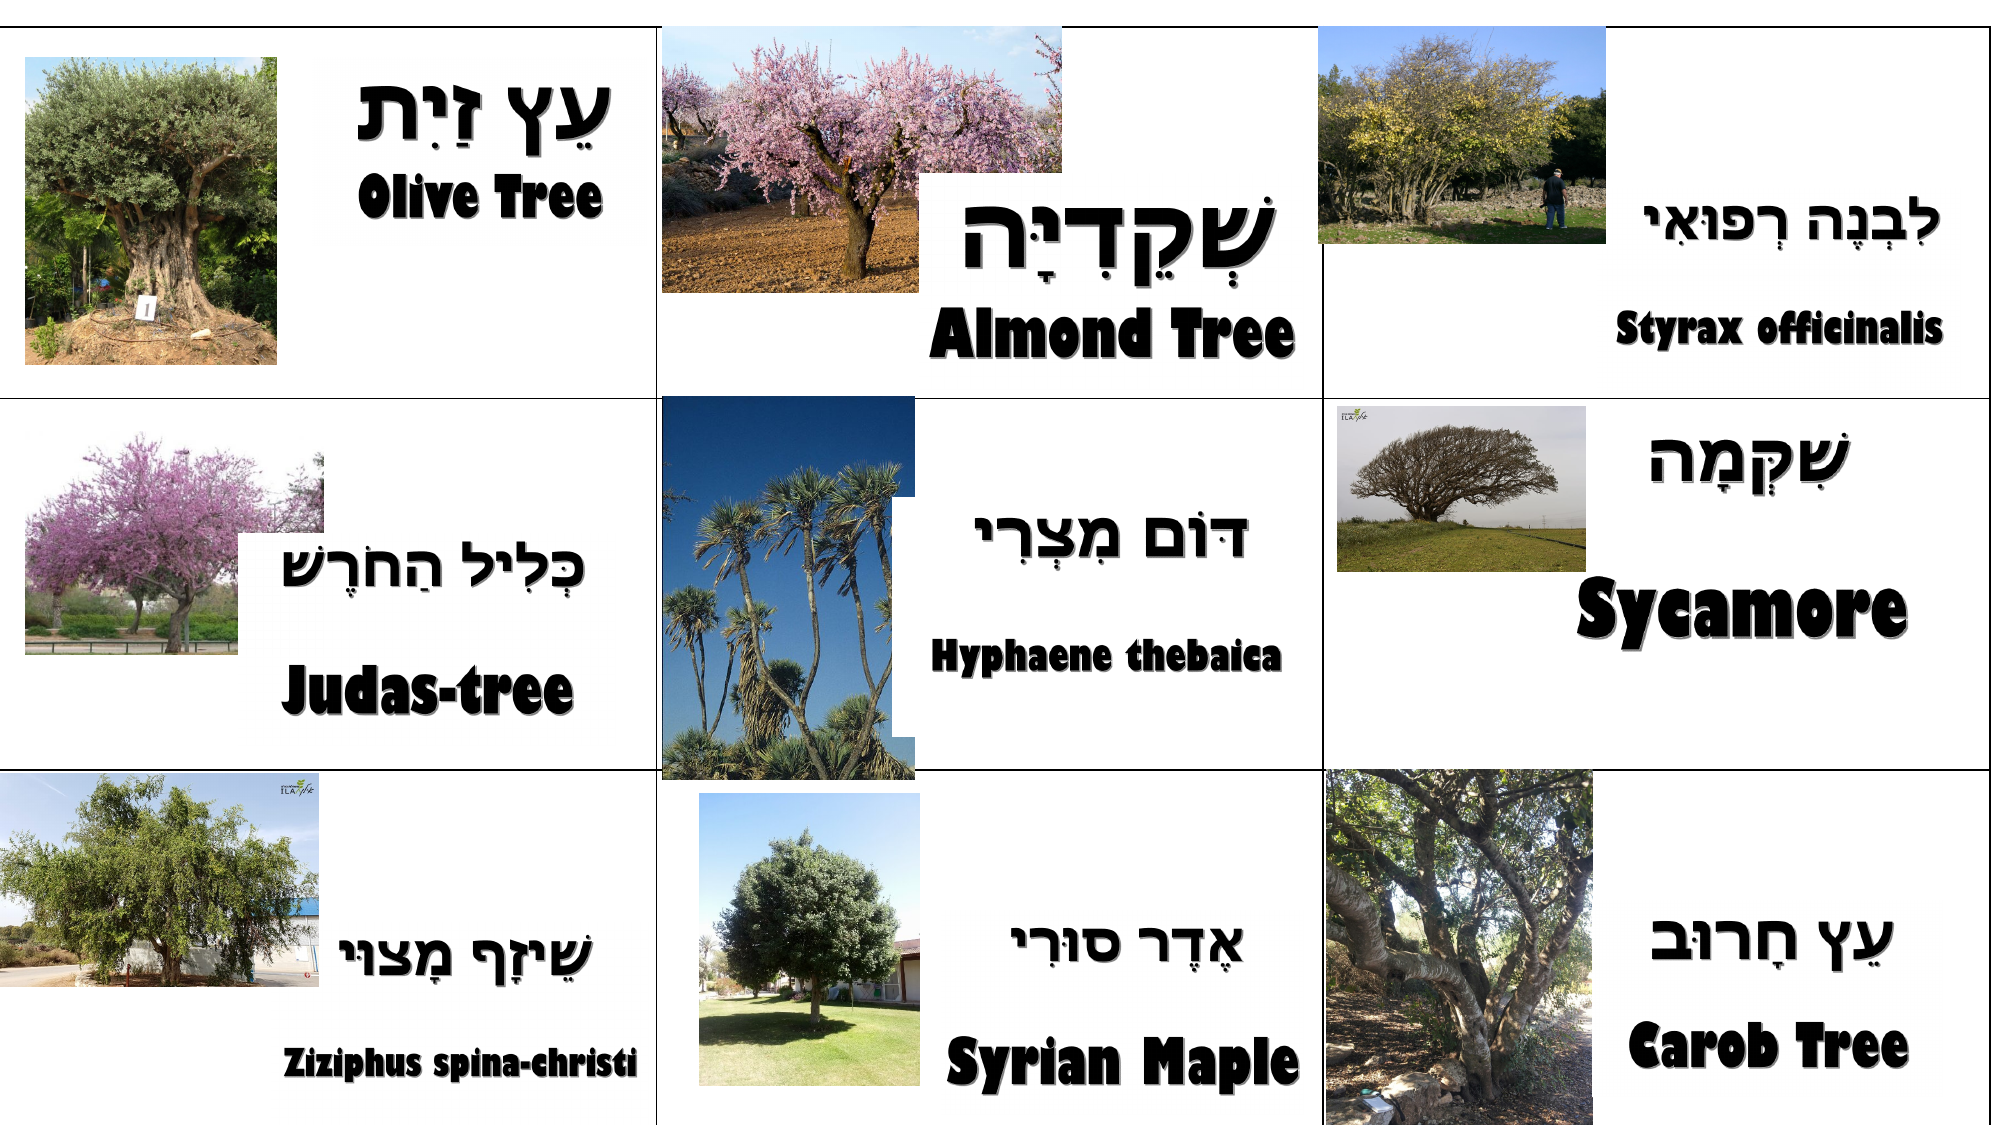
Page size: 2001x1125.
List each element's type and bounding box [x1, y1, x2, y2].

picture [662, 26, 1304, 390]
table_cell [657, 771, 1322, 1125]
table_cell [0, 771, 656, 1125]
table_header [0, 28, 656, 398]
table_cell [915, 399, 1322, 769]
table_cell [1324, 399, 1989, 769]
picture [0, 773, 649, 1125]
table_cell [0, 399, 656, 769]
table_cell [1593, 771, 1989, 1125]
picture [662, 396, 1319, 780]
picture [1326, 769, 1943, 1125]
picture [312, 57, 647, 246]
table_cell [657, 399, 662, 769]
picture [941, 910, 1304, 1115]
picture [25, 57, 277, 365]
table_header [657, 28, 1322, 398]
picture [699, 793, 920, 1086]
picture [1318, 26, 1961, 393]
picture [1337, 406, 1971, 676]
table_header [1324, 28, 1989, 398]
picture [25, 431, 616, 746]
